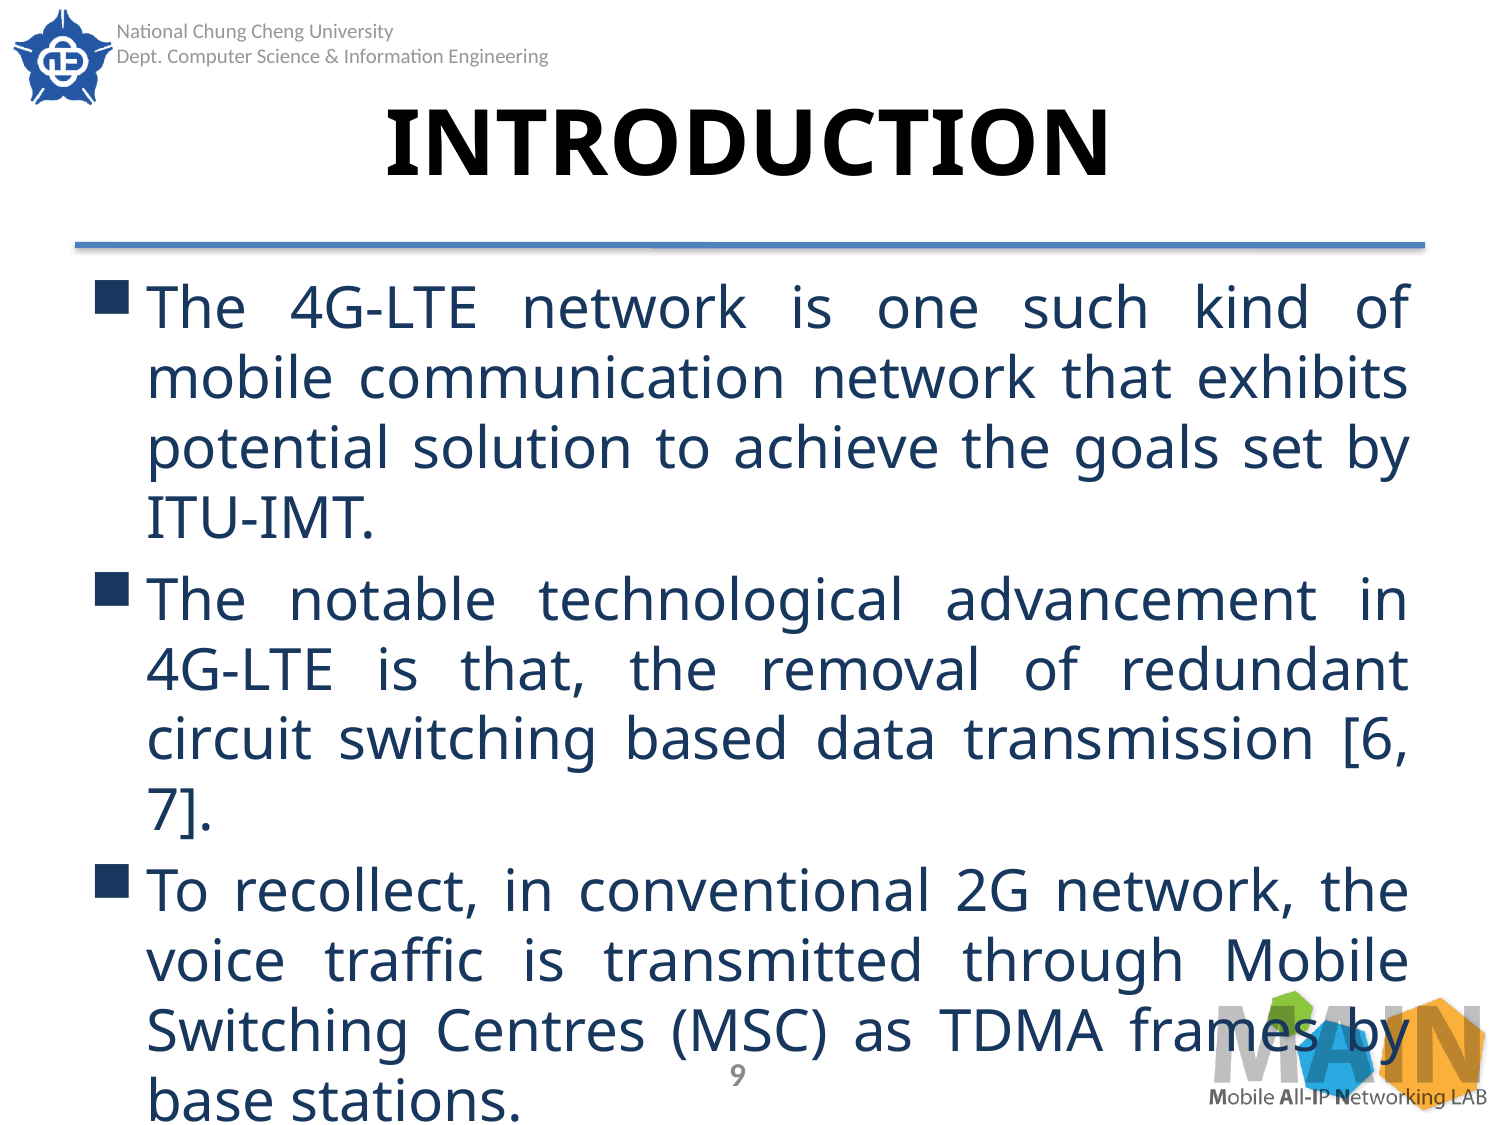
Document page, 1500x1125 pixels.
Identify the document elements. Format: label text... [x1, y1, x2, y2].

list The 4G-LTE network is one such kind of mobile communication network that exhibits potential solution to achieve the goals set by ITU-IMT. The notable technological advancement in 4G-LTE is that, the removal of redundant circuit switching based data transmission [6, 7]. To recollect, in conventional 2G network, the voice traffic is transmitted through Mobile Switching Centres (MSC) as TDMA frames by base stations. [75, 262, 1425, 1059]
picture [1050, 987, 1488, 1113]
title INTRODUCTION [75, 45, 1425, 233]
slide_number 9 [562, 1042, 913, 1103]
picture [0, 0, 126, 113]
